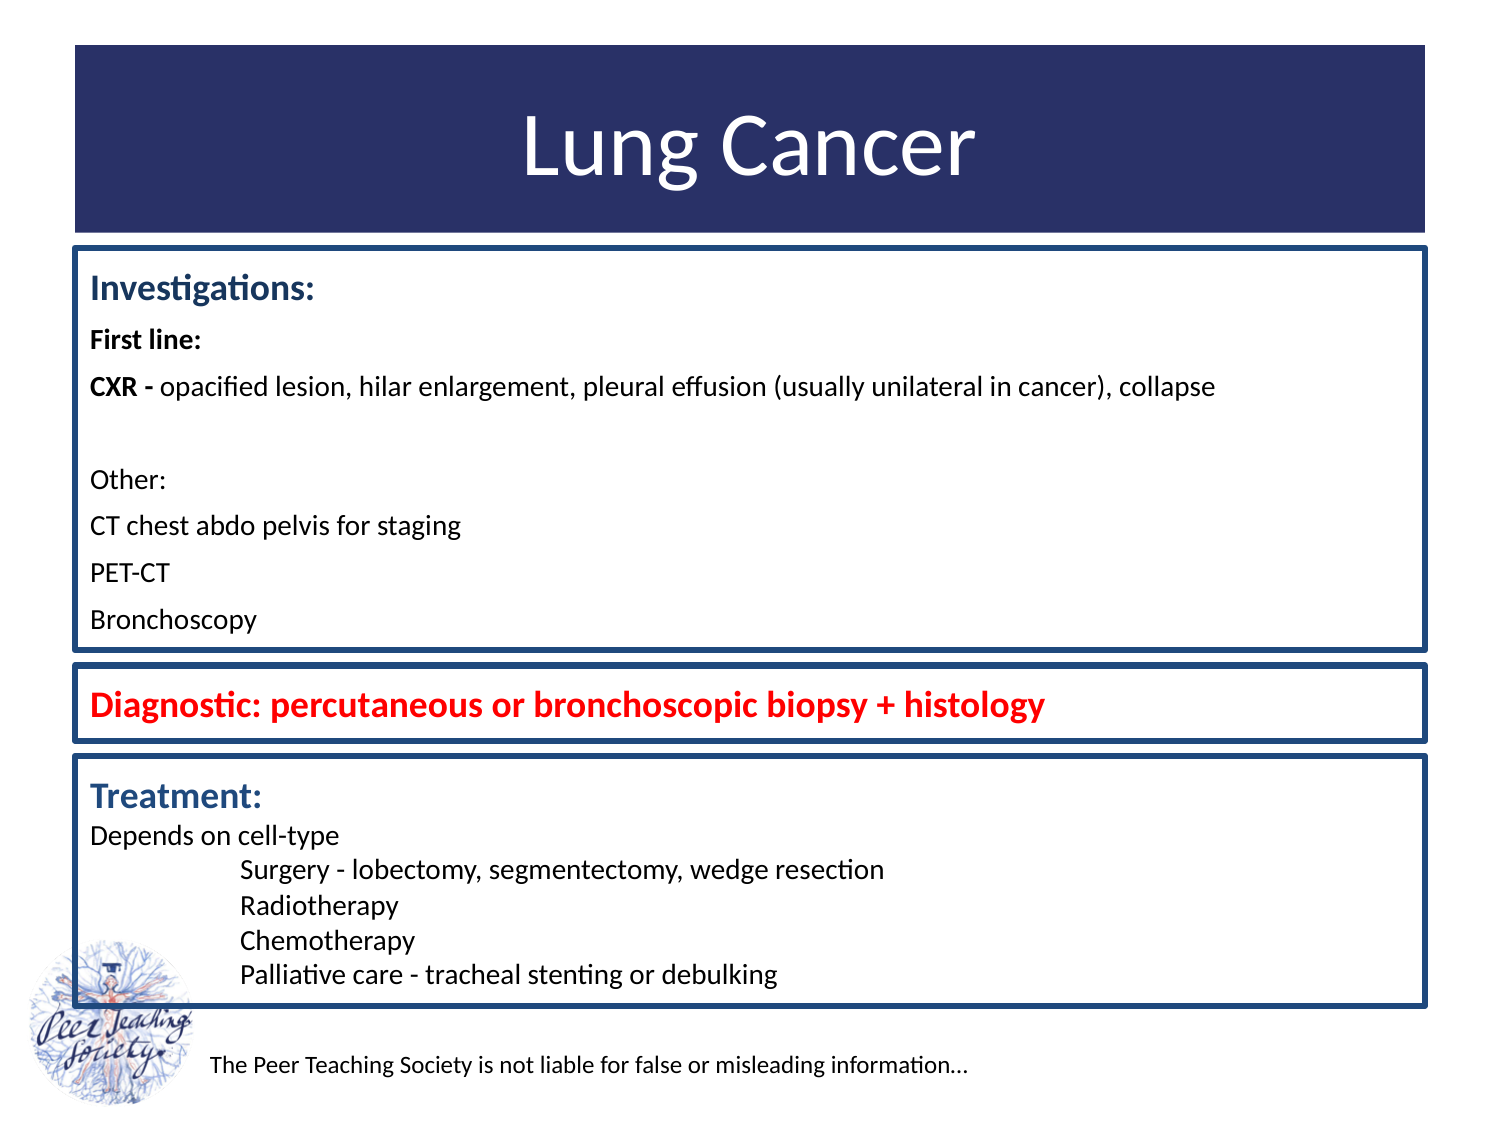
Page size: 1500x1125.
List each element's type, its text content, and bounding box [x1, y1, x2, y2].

title Lung Cancer [75, 45, 1425, 233]
text_box Investigations: First line: CXR - opacified lesion, hilar enlargement, pleural effusion (usually unilateral in cancer), collapse Other: CT chest abdo pelvis for staging PET-CT Bronchoscopy [74, 247, 1425, 651]
text_box Treatment: Depends on cell-type Surgery - lobectomy, segmentectomy, wedge resection Radiotherapy Chemotherapy Palliative care - tracheal stenting or debulking [74, 755, 1425, 1006]
text_box Diagnostic: percutaneous or bronchoscopic biopsy + histology [74, 665, 1425, 741]
picture [26, 938, 195, 1107]
